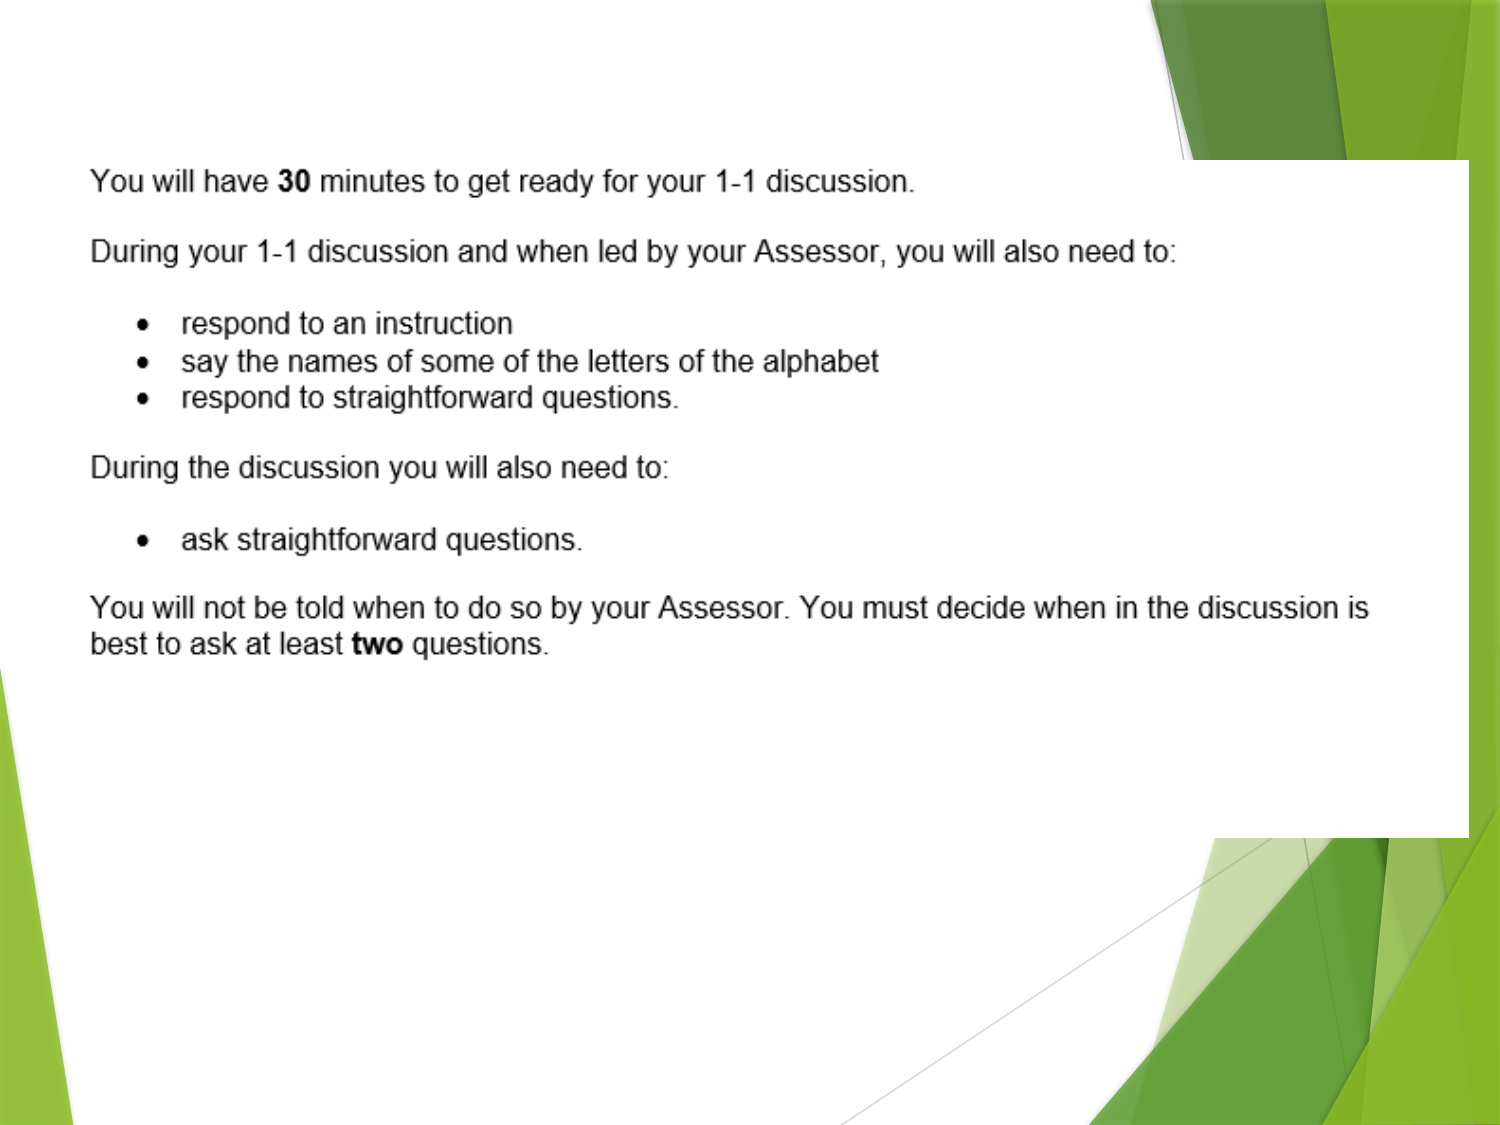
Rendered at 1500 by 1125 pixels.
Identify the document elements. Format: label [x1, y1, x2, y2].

picture [30, 160, 1470, 838]
